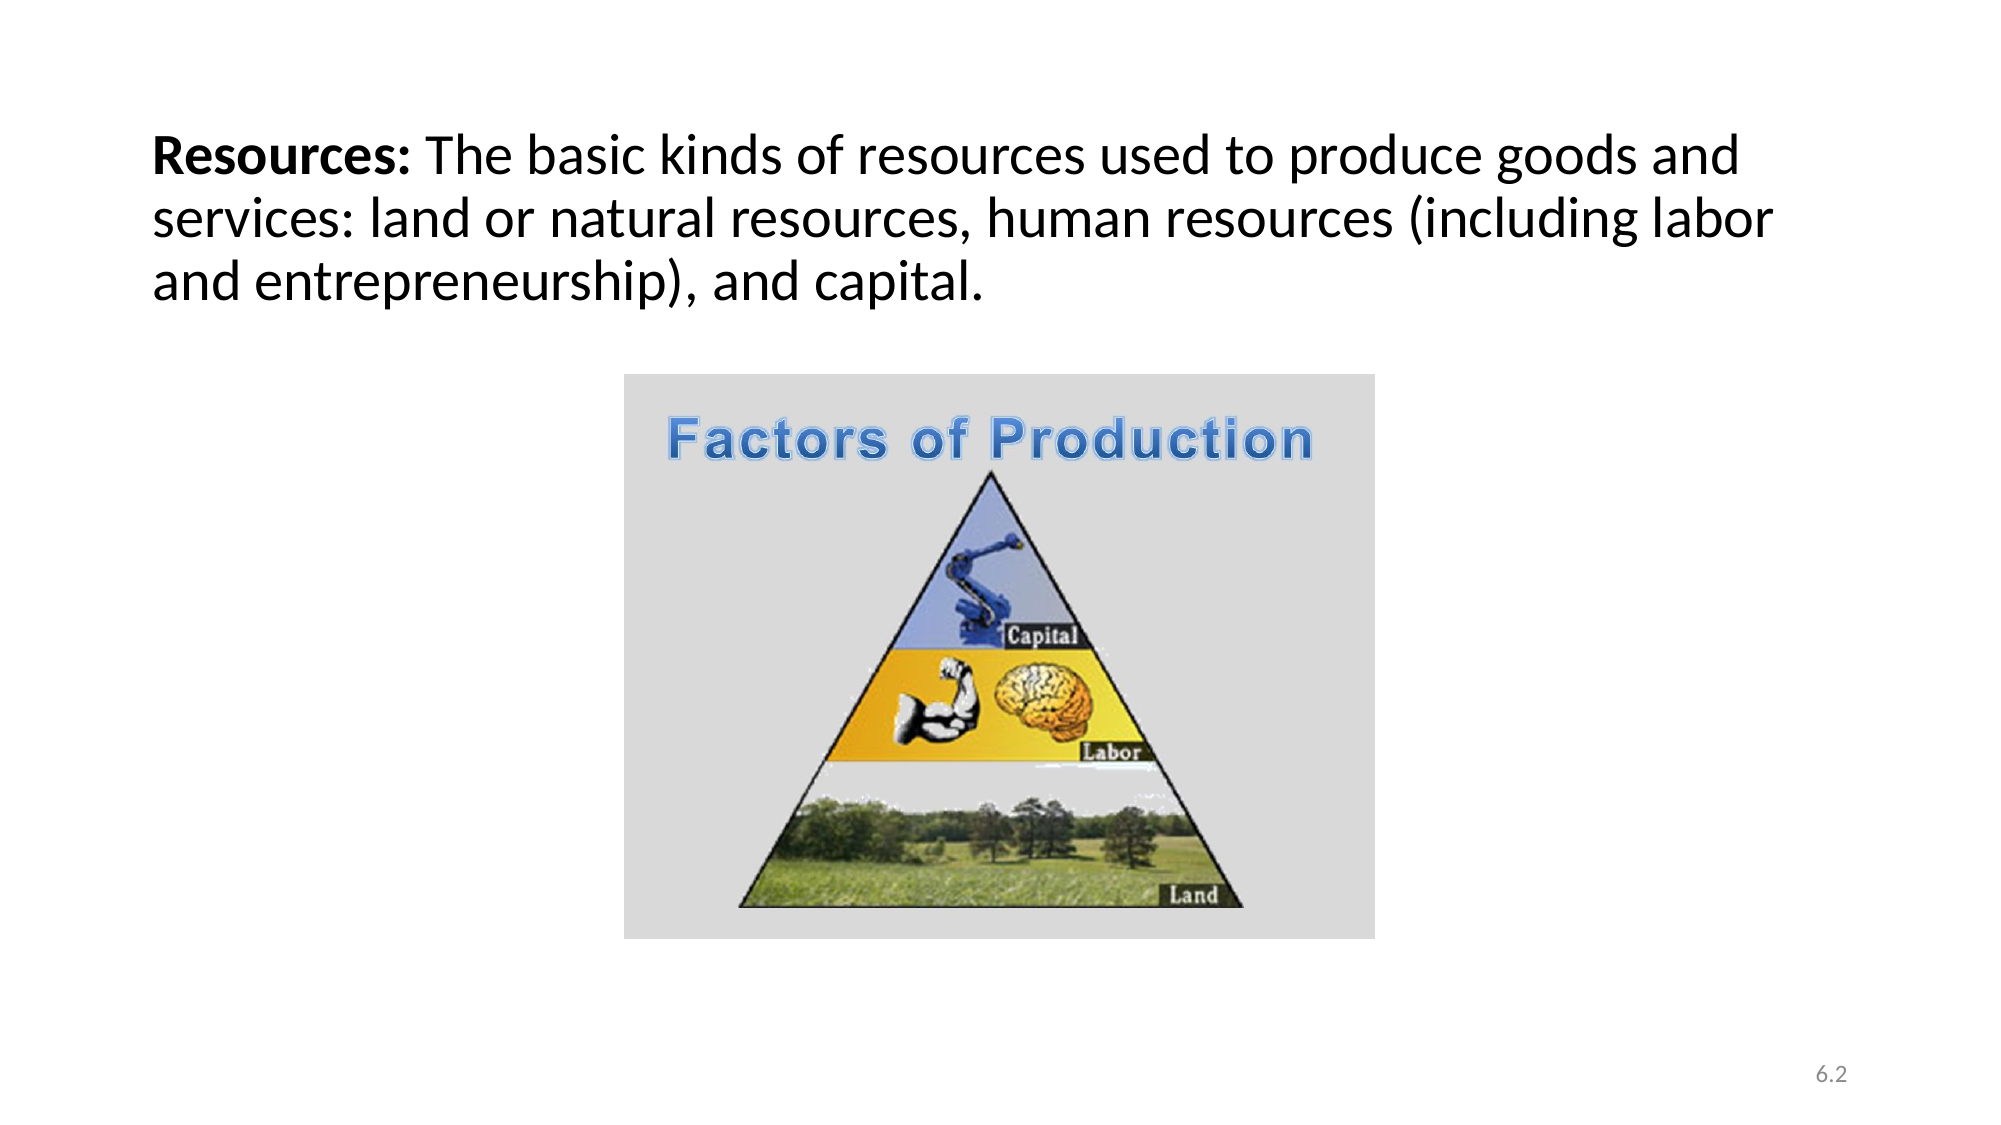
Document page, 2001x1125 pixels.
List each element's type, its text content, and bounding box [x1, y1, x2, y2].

slide_number 6.2 [1412, 1042, 1863, 1103]
picture [624, 374, 1375, 939]
list Resources: The basic kinds of resources used to produce goods and services: land or natural resources, human resources (including labor and entrepreneurship), and capital. [137, 116, 1863, 337]
